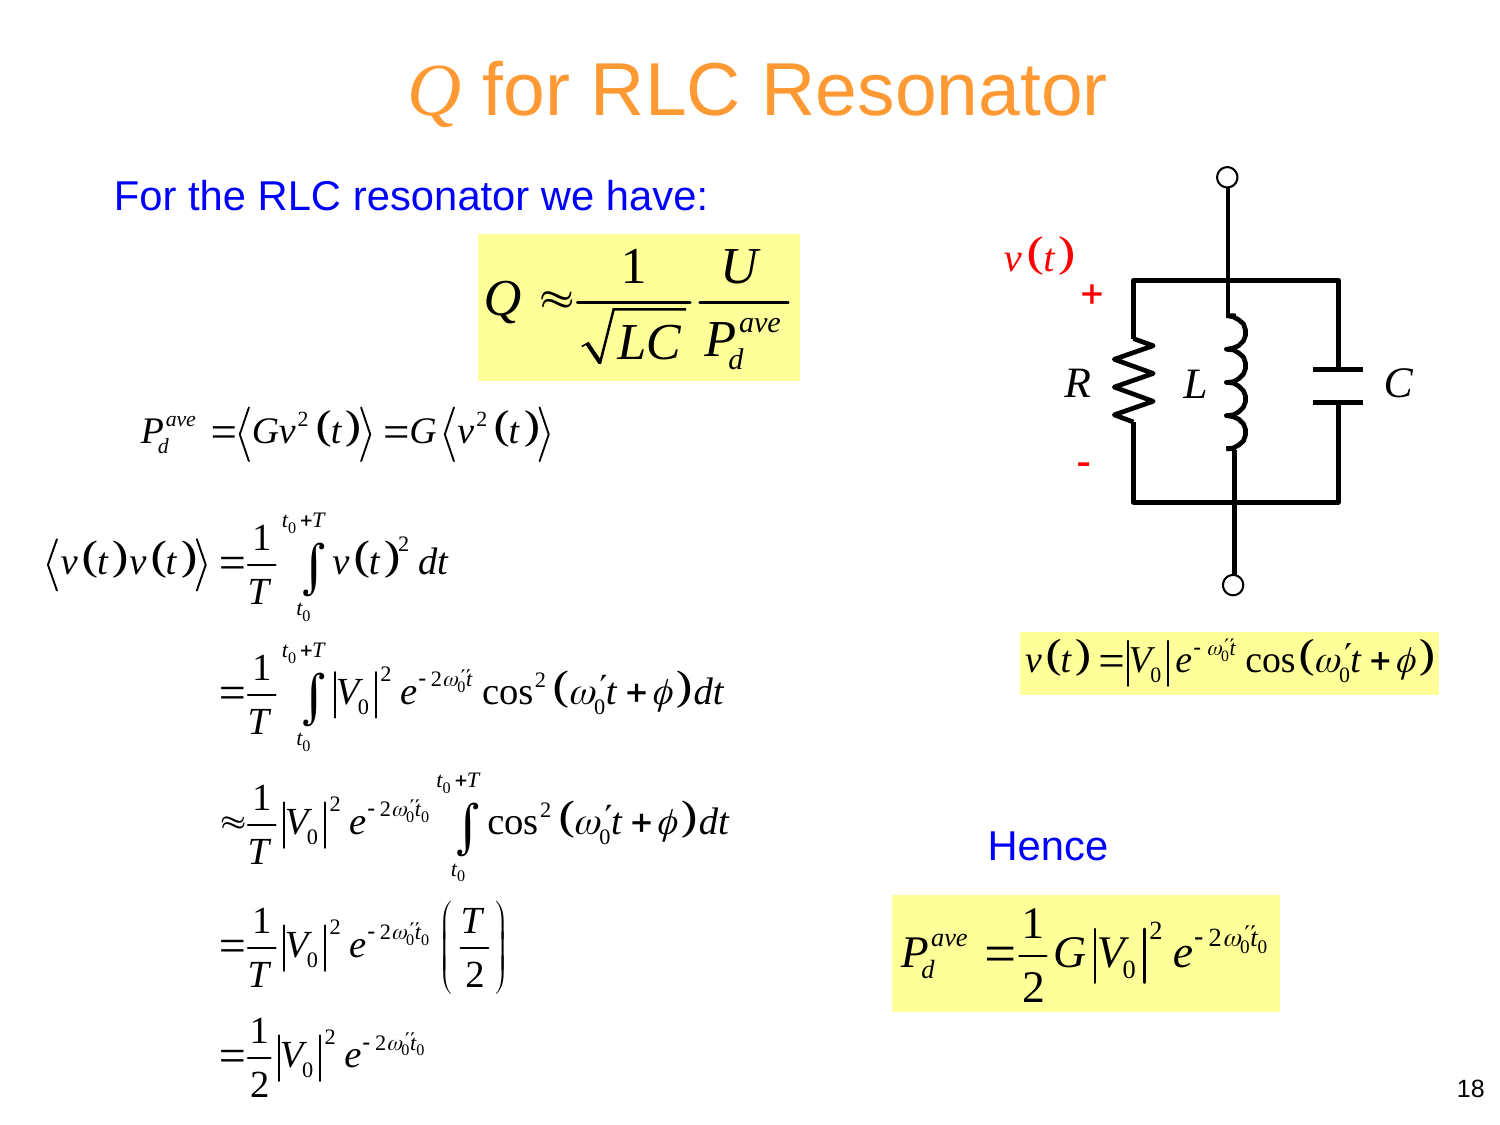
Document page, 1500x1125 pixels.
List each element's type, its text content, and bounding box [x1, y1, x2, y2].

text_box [40, 501, 740, 1107]
text_box For the RLC resonator we have: [99, 161, 777, 227]
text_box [892, 895, 1281, 1013]
slide_number 18 [1187, 1050, 1500, 1125]
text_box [997, 166, 1423, 596]
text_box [1019, 631, 1440, 696]
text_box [477, 233, 801, 381]
text_box Q for RLC Resonator [331, 32, 1185, 138]
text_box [133, 399, 560, 469]
text_box Hence [972, 811, 1207, 877]
